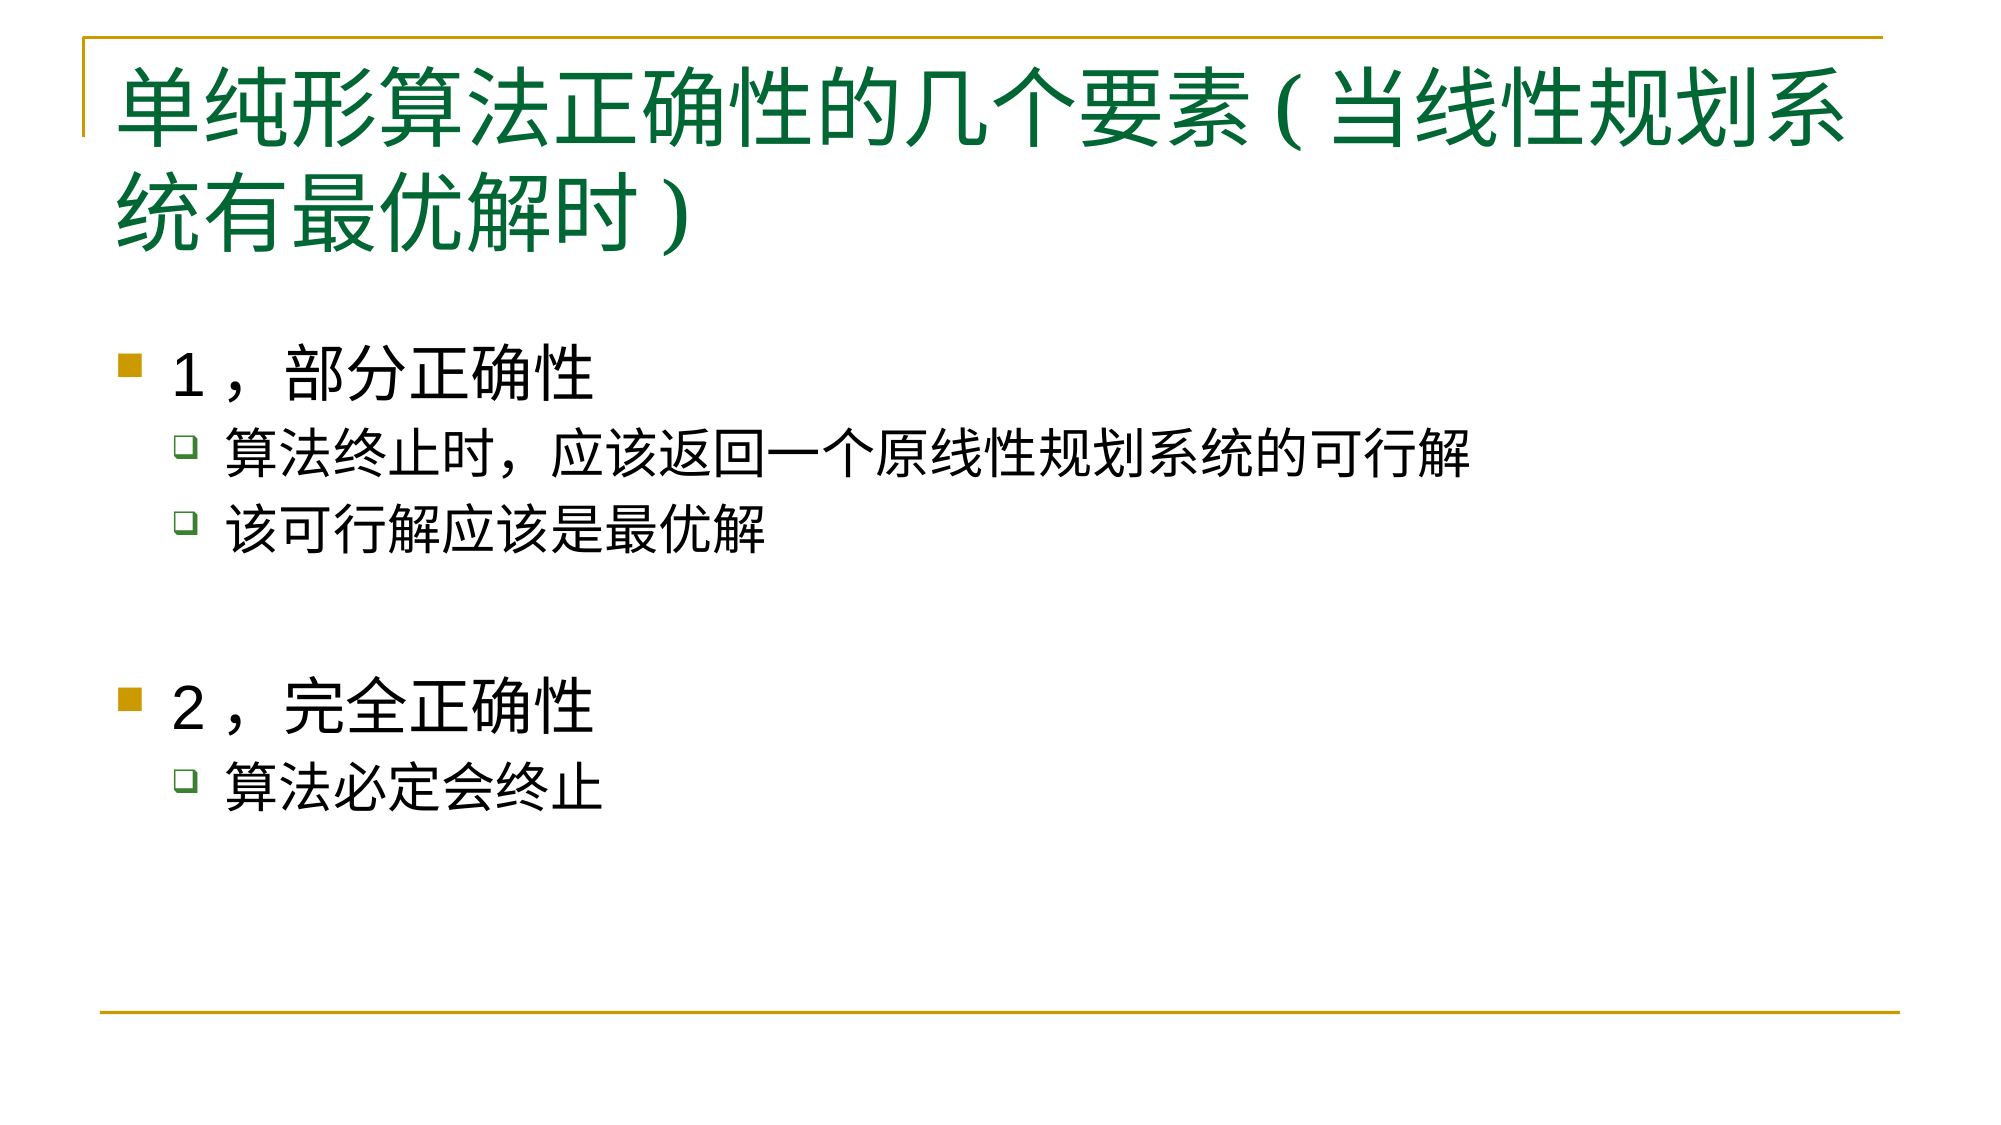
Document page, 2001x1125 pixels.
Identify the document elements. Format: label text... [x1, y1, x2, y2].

list 1，部分正确性 算法终止时，应该返回一个原线性规划系统的可行解 该可行解应该是最优解 2，完全正确性 算法必定会终止 [99, 326, 1900, 929]
title 单纯形算法正确性的几个要素(当线性规划系统有最优解时) [99, 45, 1900, 279]
